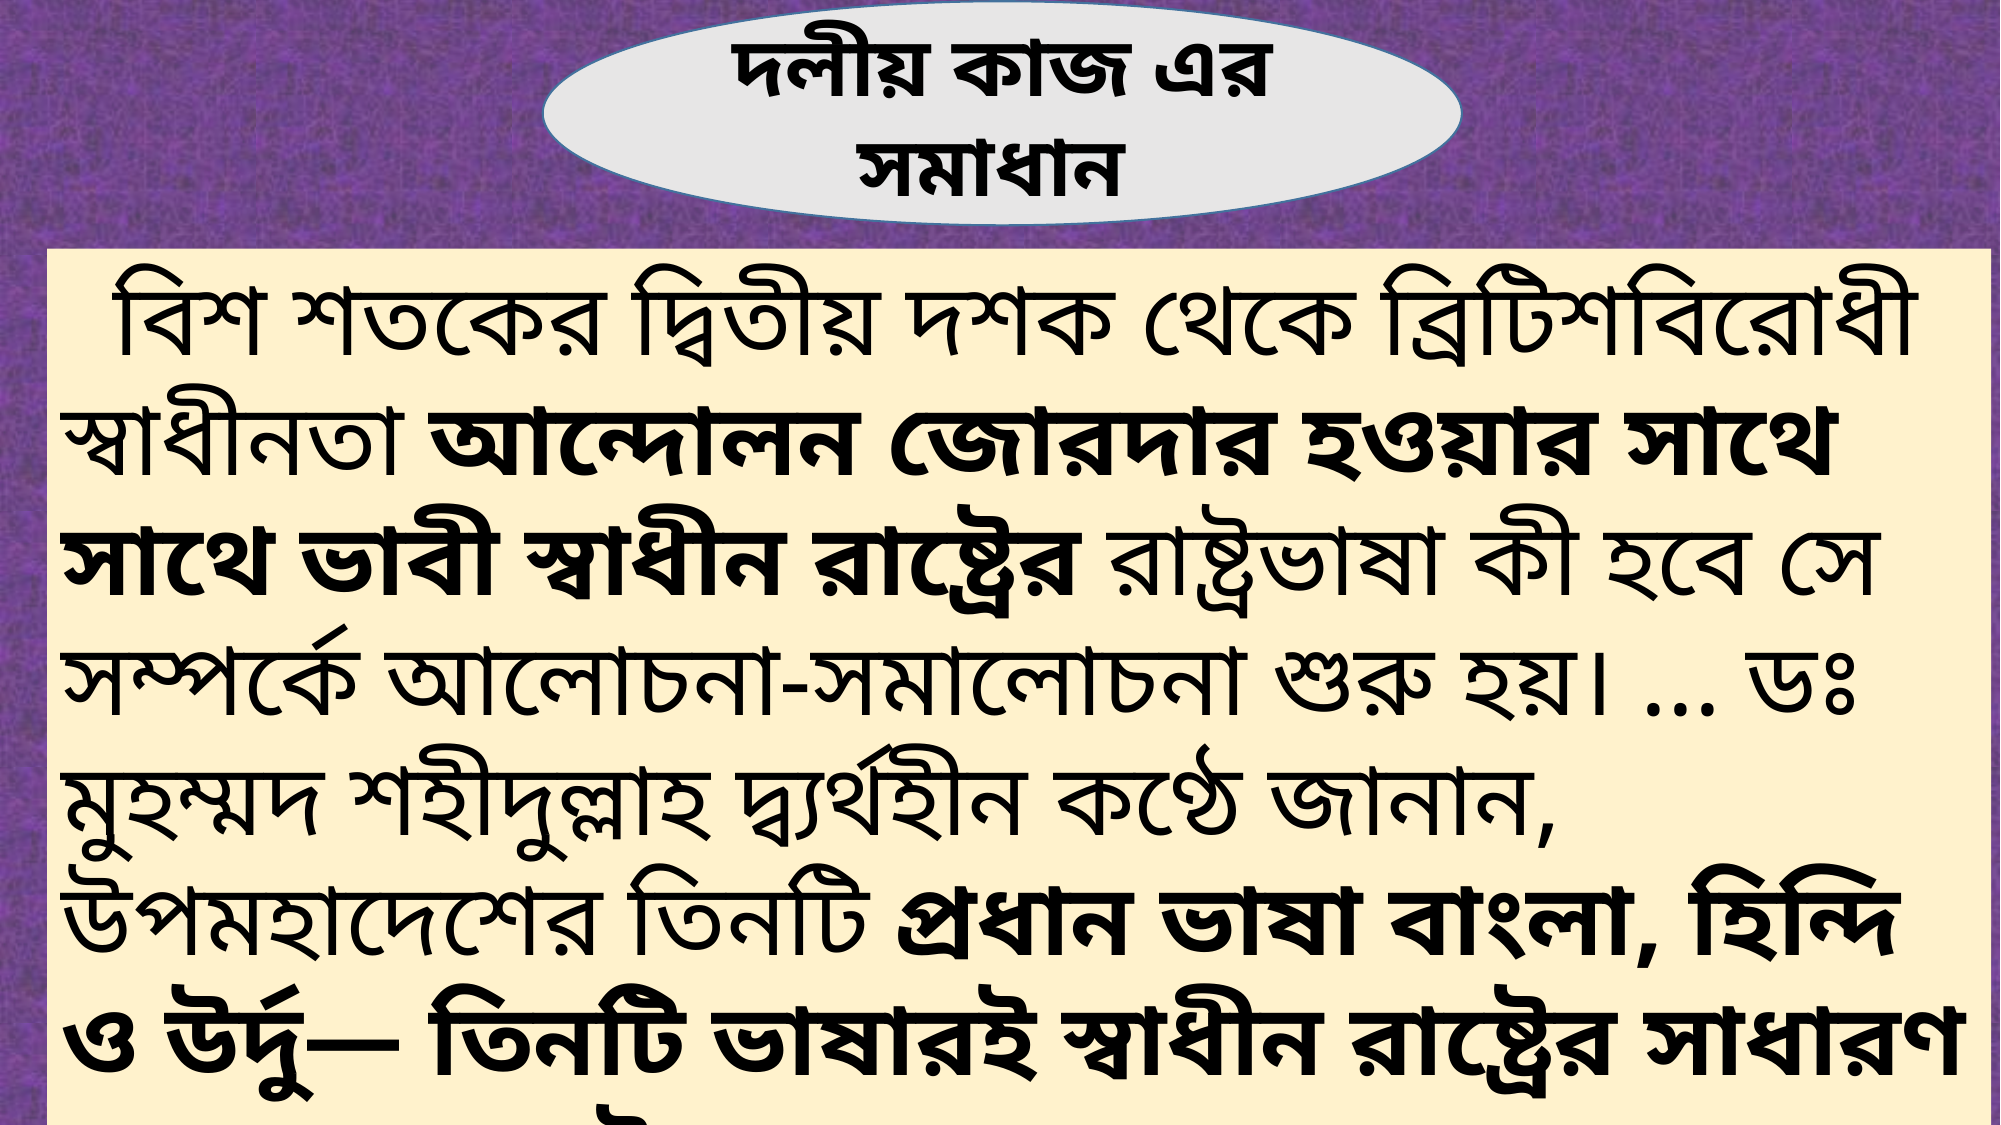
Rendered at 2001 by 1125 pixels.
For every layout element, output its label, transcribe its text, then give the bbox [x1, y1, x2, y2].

text_box দলীয় কাজ এর সমাধান [541, 0, 1463, 227]
text_box বিশ শতকের দ্বিতীয় দশক থেকে ব্রিটিশবিরোধী স্বাধীনতা আন্দোলন জোরদার হওয়ার সাথে সাথে ভাবী স্বাধীন রাষ্ট্রের রাষ্ট্রভাষা কী হবে সে সম্পর্কে আলোচনা-সমালোচনা শুরু হয়। ... ডঃ মুহম্মদ শহীদুল্লাহ দ্ব্যর্থহীন কণ্ঠে জানান, উপমহাদেশের তিনটি প্রধান ভাষা বাংলা, হিন্দি ও উর্দু— তিনটি ভাষারই স্বাধীন রাষ্ট্রের সাধারণ ভাষা তথা রাষ্ট্রভাষা হওয়ার ... ১৯৪৮ থেকে ১৯৫১ পর্যন্ত রাষ্ট্রভাষা। [47, 248, 1992, 1125]
